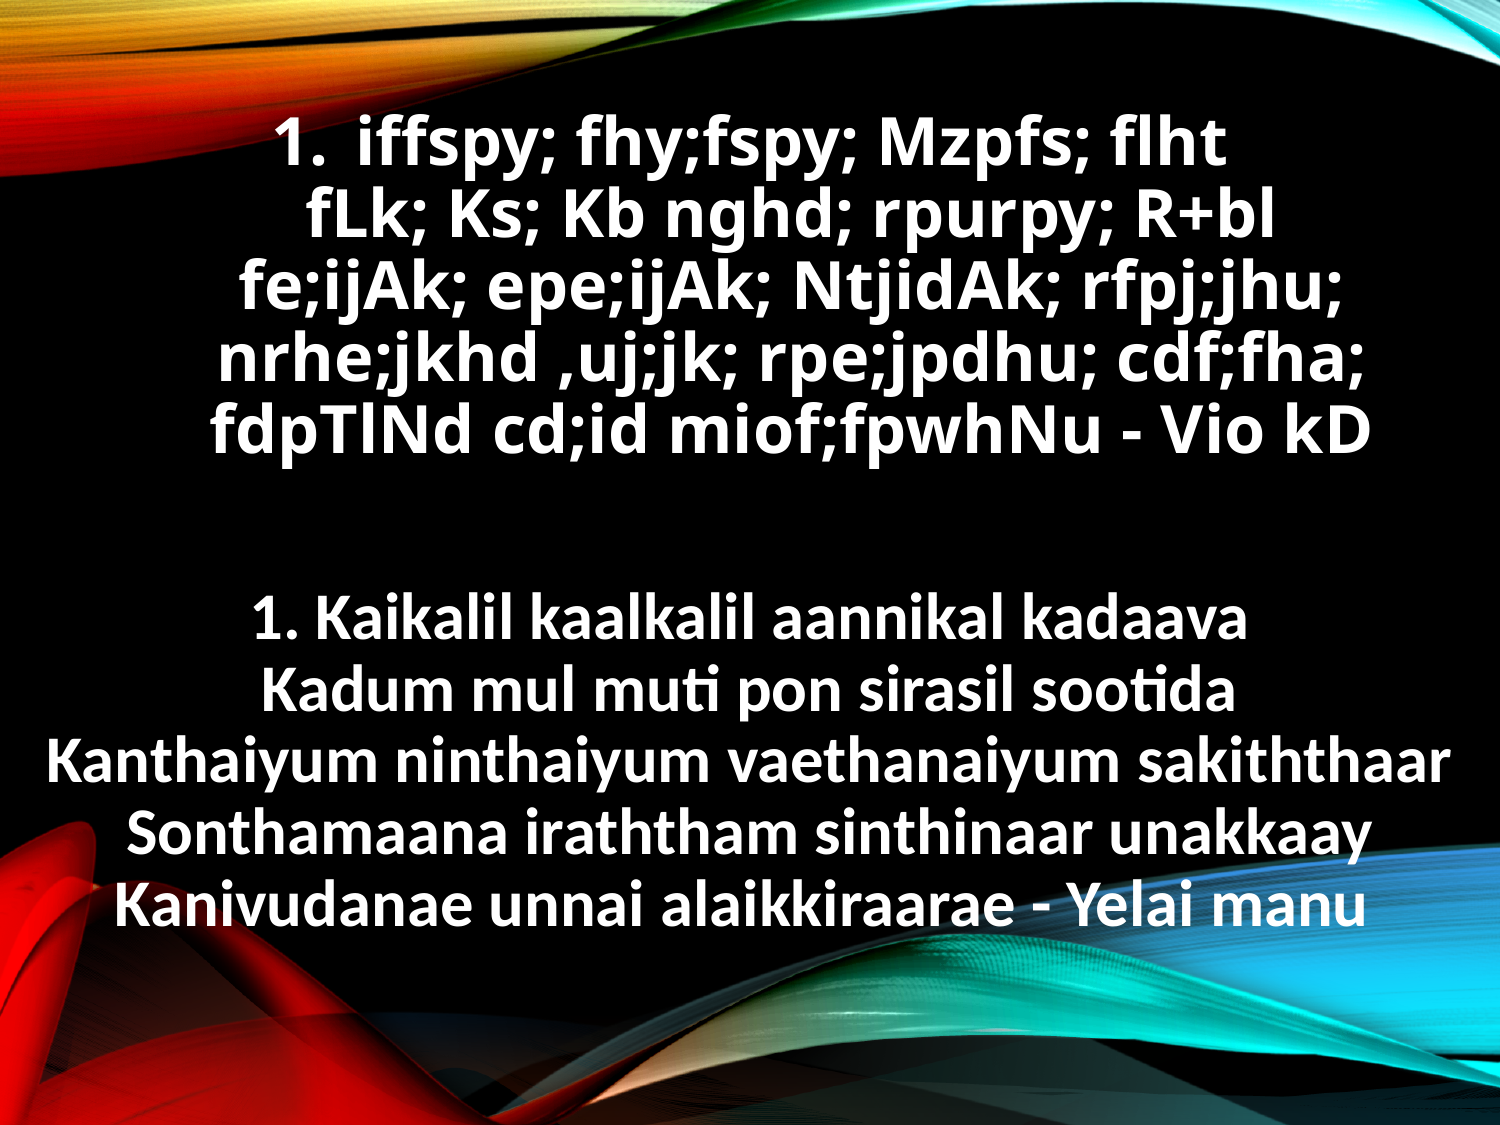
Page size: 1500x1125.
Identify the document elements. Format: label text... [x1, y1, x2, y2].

subtitle iffspy; fhy;fspy; Mzpfs; flht fLk; Ks; Kb nghd; rpurpy; R+bl fe;ijAk; epe;ijAk; NtjidAk; rfpj;jhu; nrhe;jkhd ,uj;jk; rpe;jpdhu; cdf;fha; fdpTlNd cd;id miof;fpwhNu - Vio kD 1. Kaikalil kaalkalil aannikal kadaava Kadum mul muti pon sirasil sootida Kanthaiyum ninthaiyum vaethanaiyum sakiththaar Sonthamaana iraththam sinthinaar unakkaay Kanivudanae unnai alaikkiraarae - Yelai manu [0, 0, 1500, 1125]
